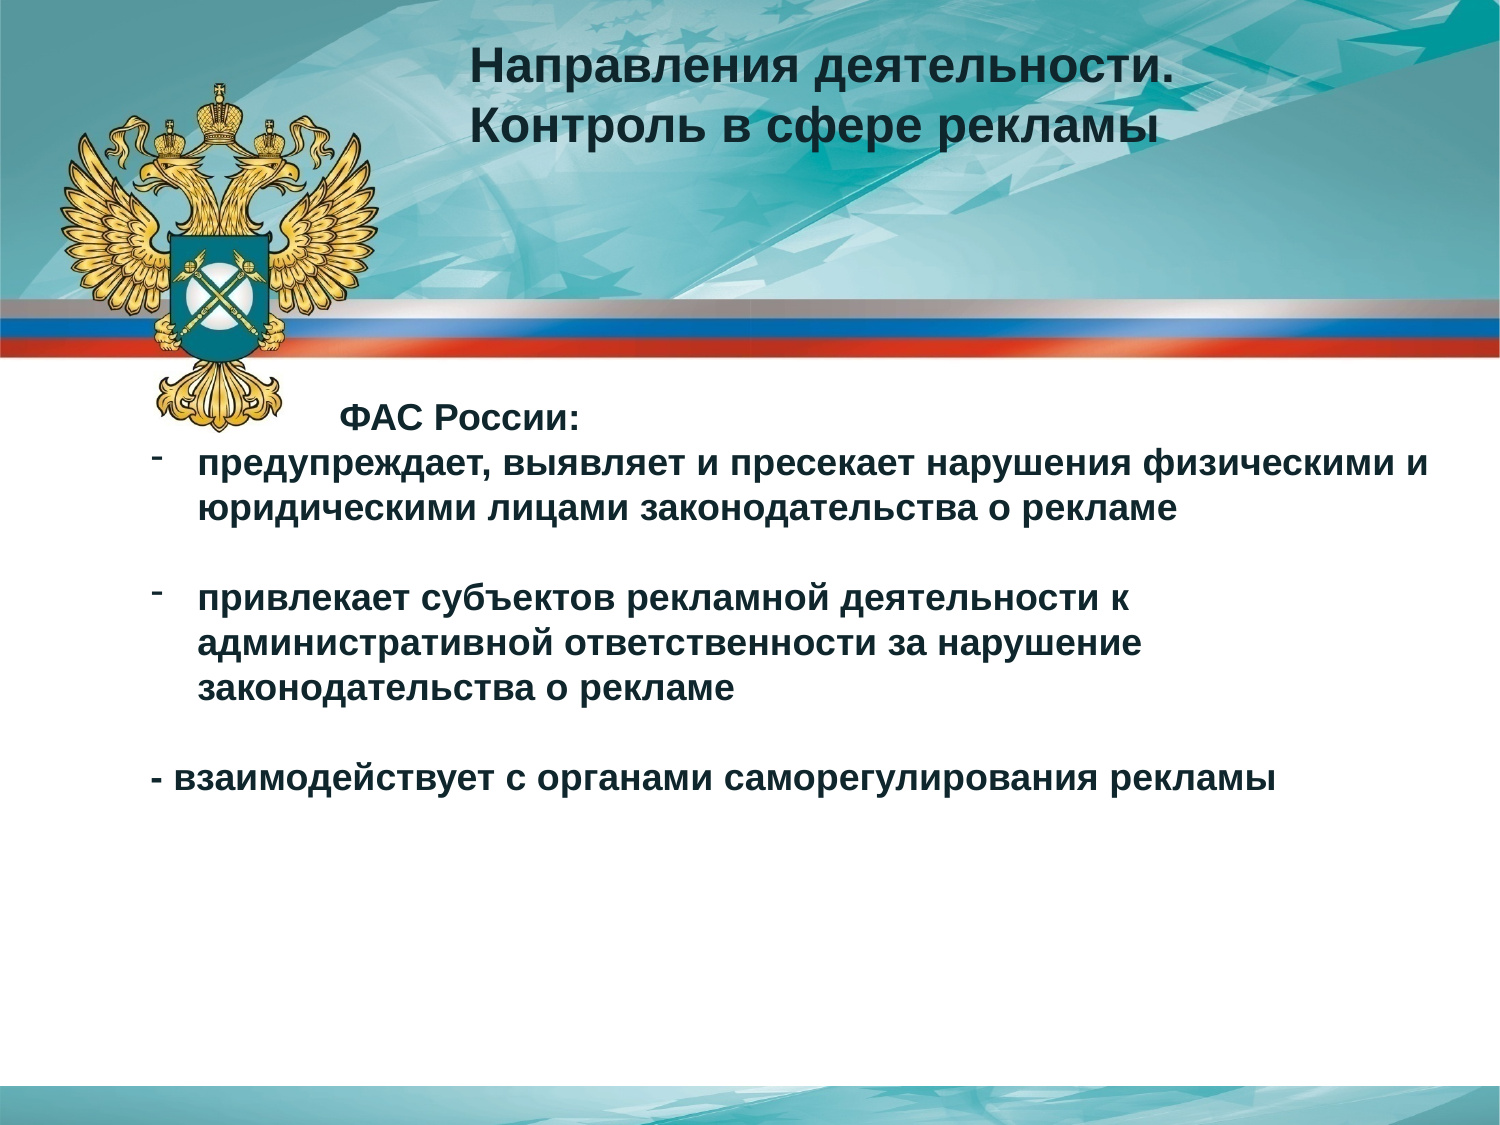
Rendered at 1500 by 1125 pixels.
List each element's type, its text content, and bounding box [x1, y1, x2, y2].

picture [0, 1086, 1500, 1125]
text_box Направления деятельности. Контроль в сфере рекламы [454, 20, 1424, 256]
text_box ФАС России: предупреждает, выявляет и пресекает нарушения физическими и юридическими лицами законодательства о рекламе привлекает субъектов рекламной деятельности к административной ответственности за нарушение законодательства о рекламе - взаимодействует с органами саморегулирования рекламы [135, 385, 1482, 805]
picture [0, 0, 1500, 433]
